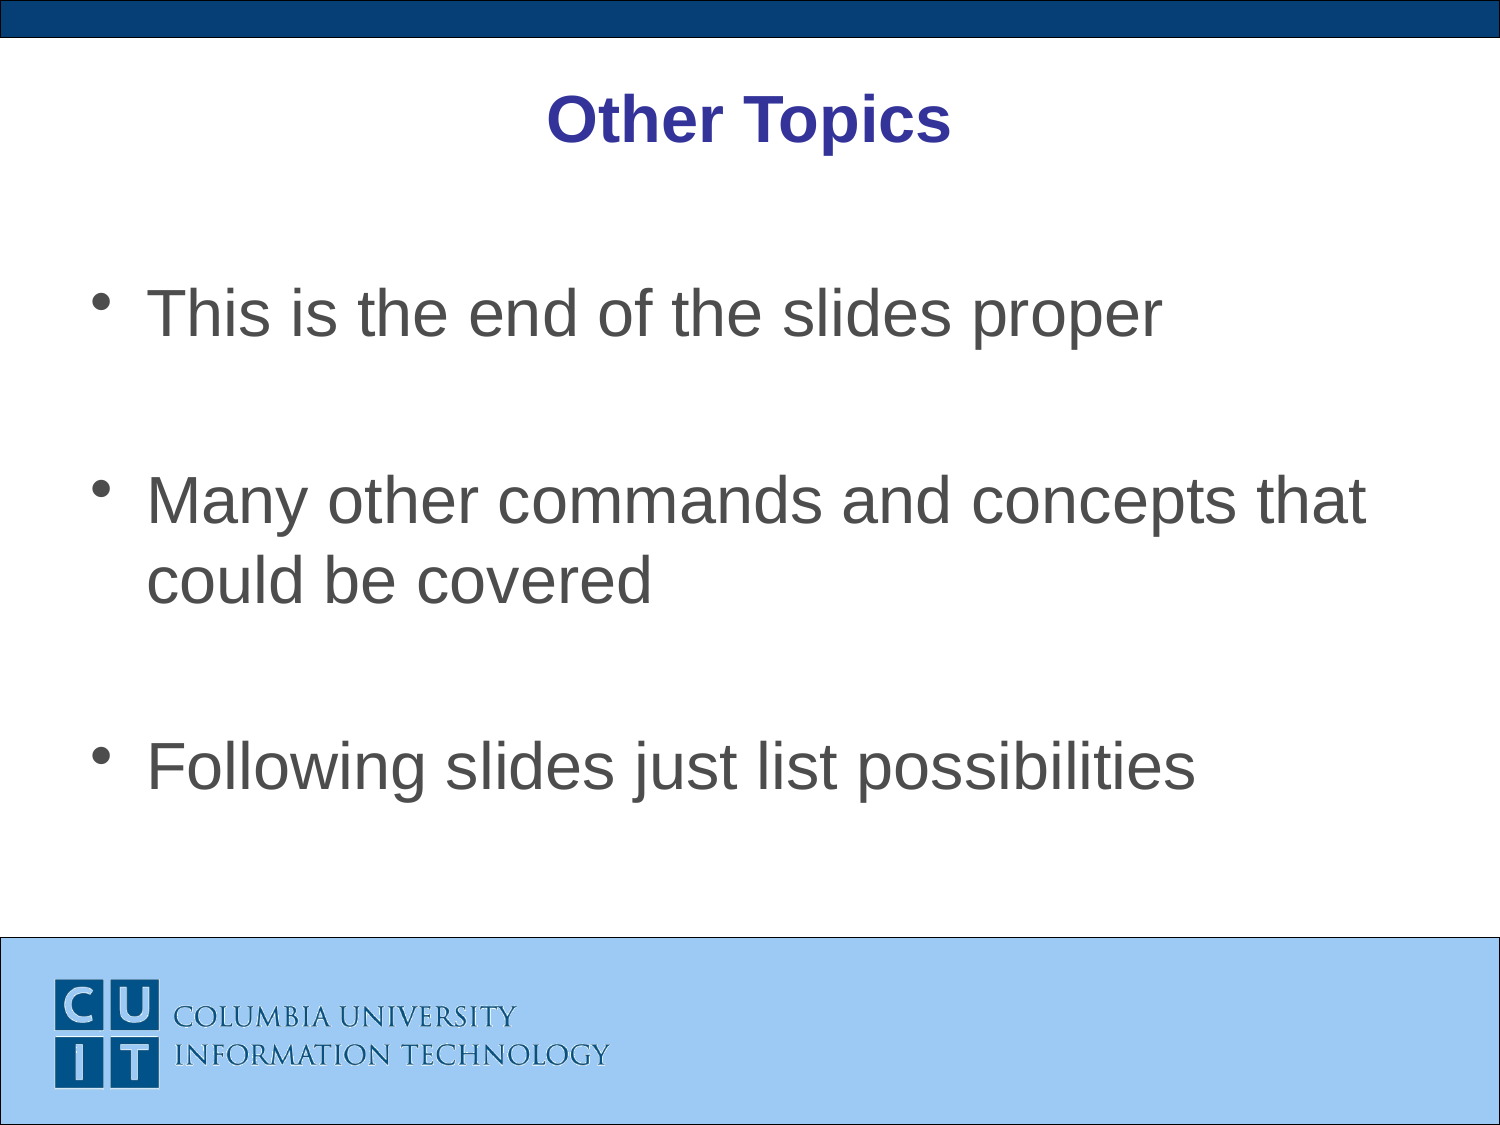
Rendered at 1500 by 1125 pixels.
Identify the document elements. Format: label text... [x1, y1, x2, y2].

list This is the end of the slides proper Many other commands and concepts that could be covered Following slides just list possibilities [74, 262, 1426, 901]
picture [50, 977, 625, 1090]
title Other Topics [74, 44, 1426, 188]
